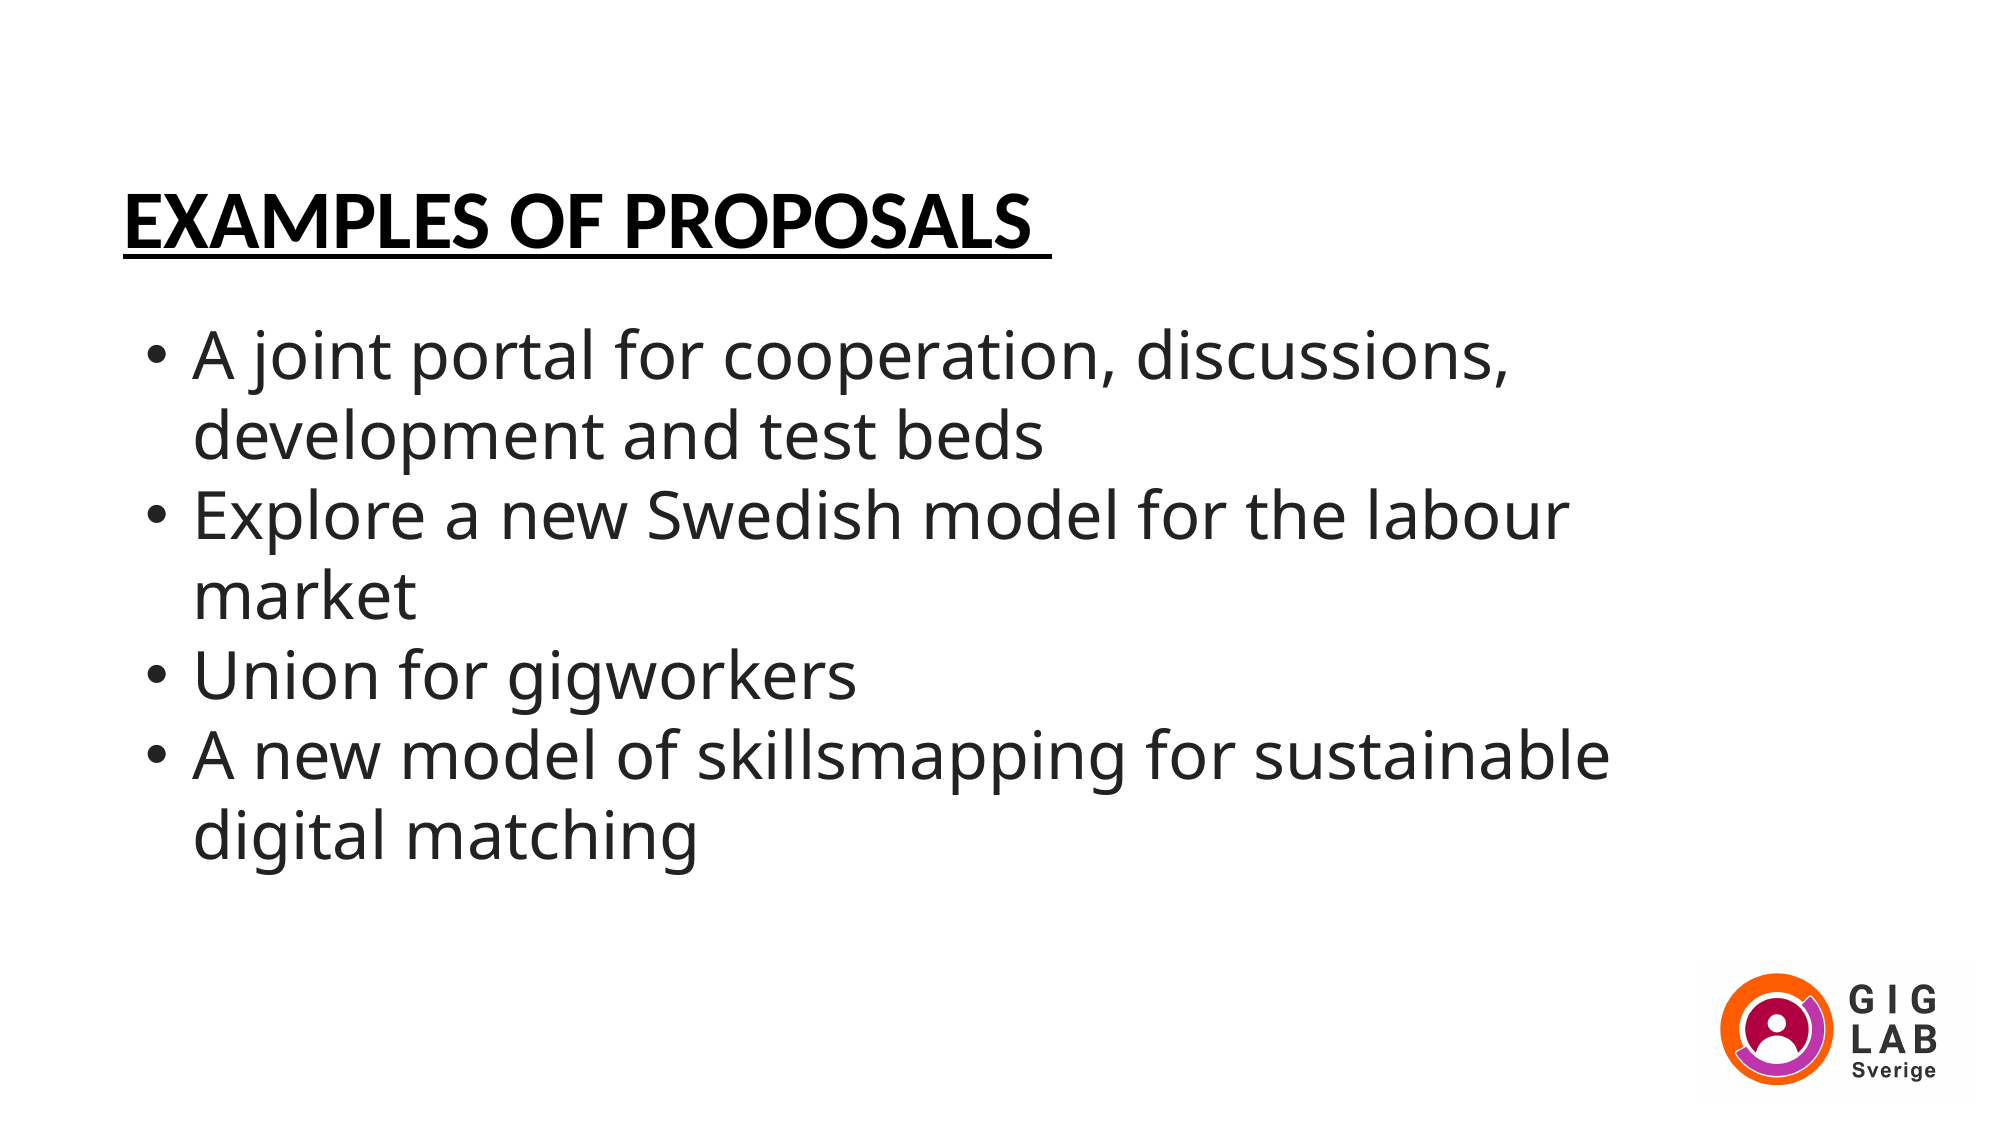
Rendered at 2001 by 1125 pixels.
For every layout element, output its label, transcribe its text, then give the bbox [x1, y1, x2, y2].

picture [1698, 960, 1980, 1102]
text_box A joint portal for cooperation, discussions, development and test beds Explore a new Swedish model for the labour market Union for gigworkers A new model of skillsmapping for sustainable digital matching [130, 305, 1660, 1001]
subtitle EXAMPLES OF PROPOSALS [108, 168, 1415, 274]
